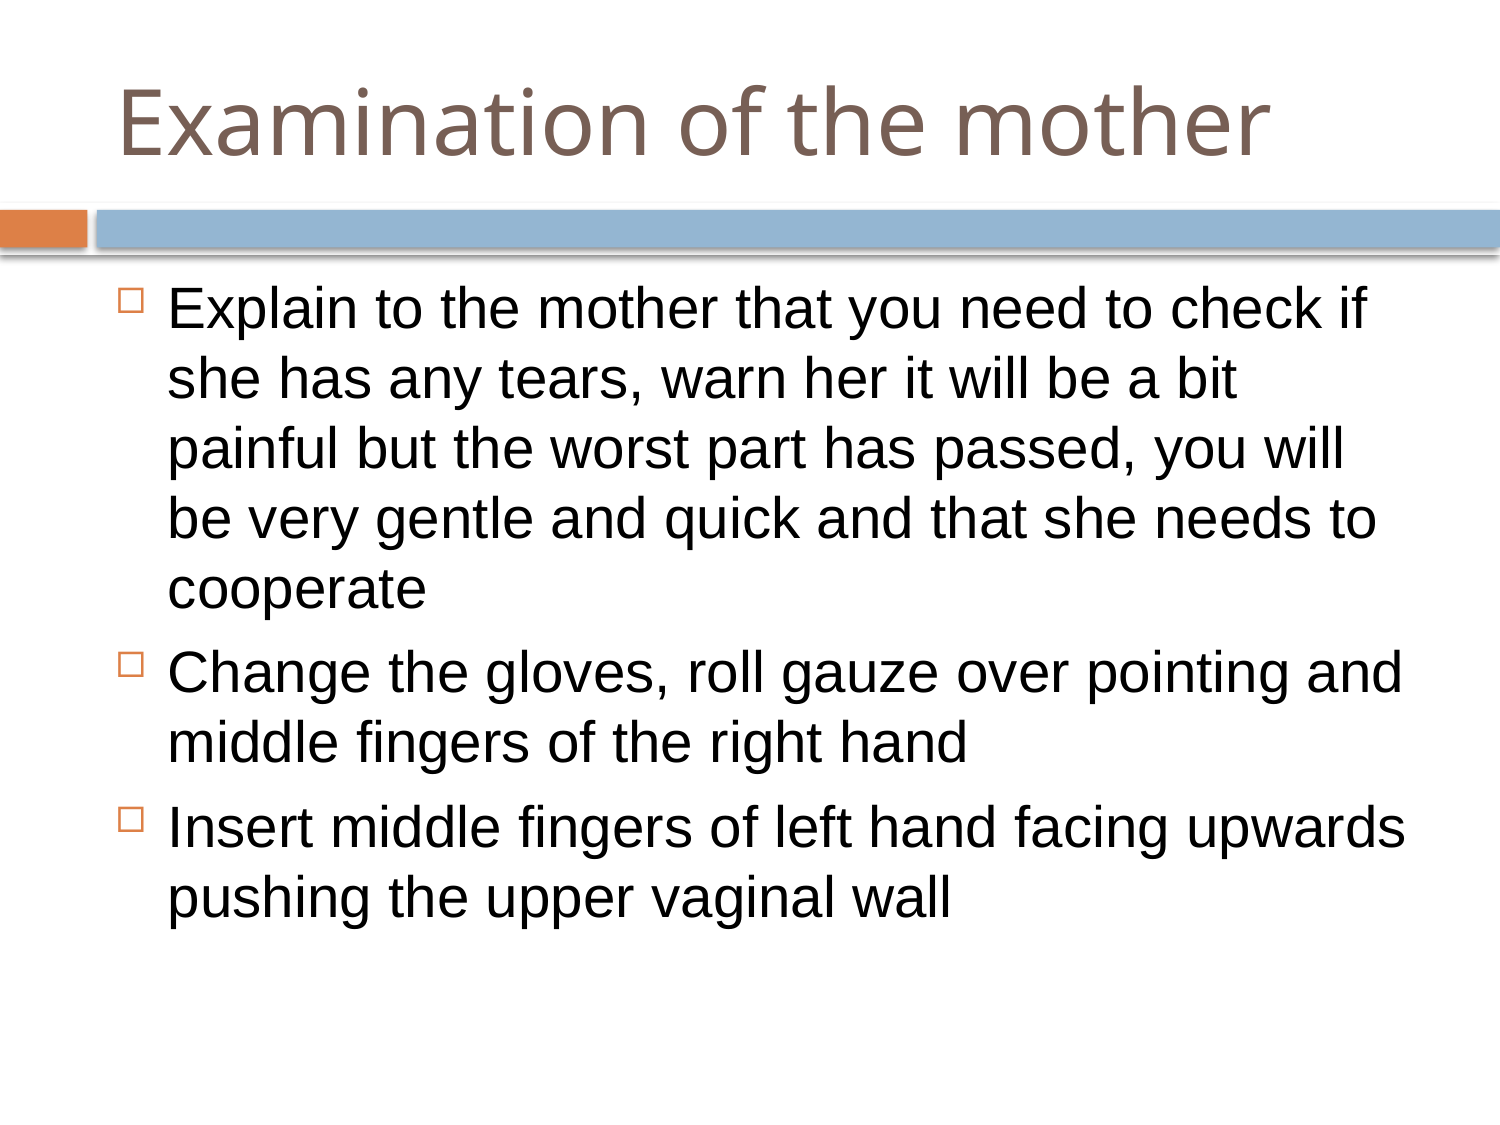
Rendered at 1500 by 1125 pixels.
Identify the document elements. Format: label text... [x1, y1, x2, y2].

title Examination of the mother [100, 37, 1439, 201]
list Explain to the mother that you need to check if she has any tears, warn her it will be a bit painful but the worst part has passed, you will be very gentle and quick and that she needs to cooperate Change the gloves, roll gauze over pointing and middle fingers of the right hand Insert middle fingers of left hand facing upwards pushing the upper vaginal wall [100, 262, 1439, 1001]
